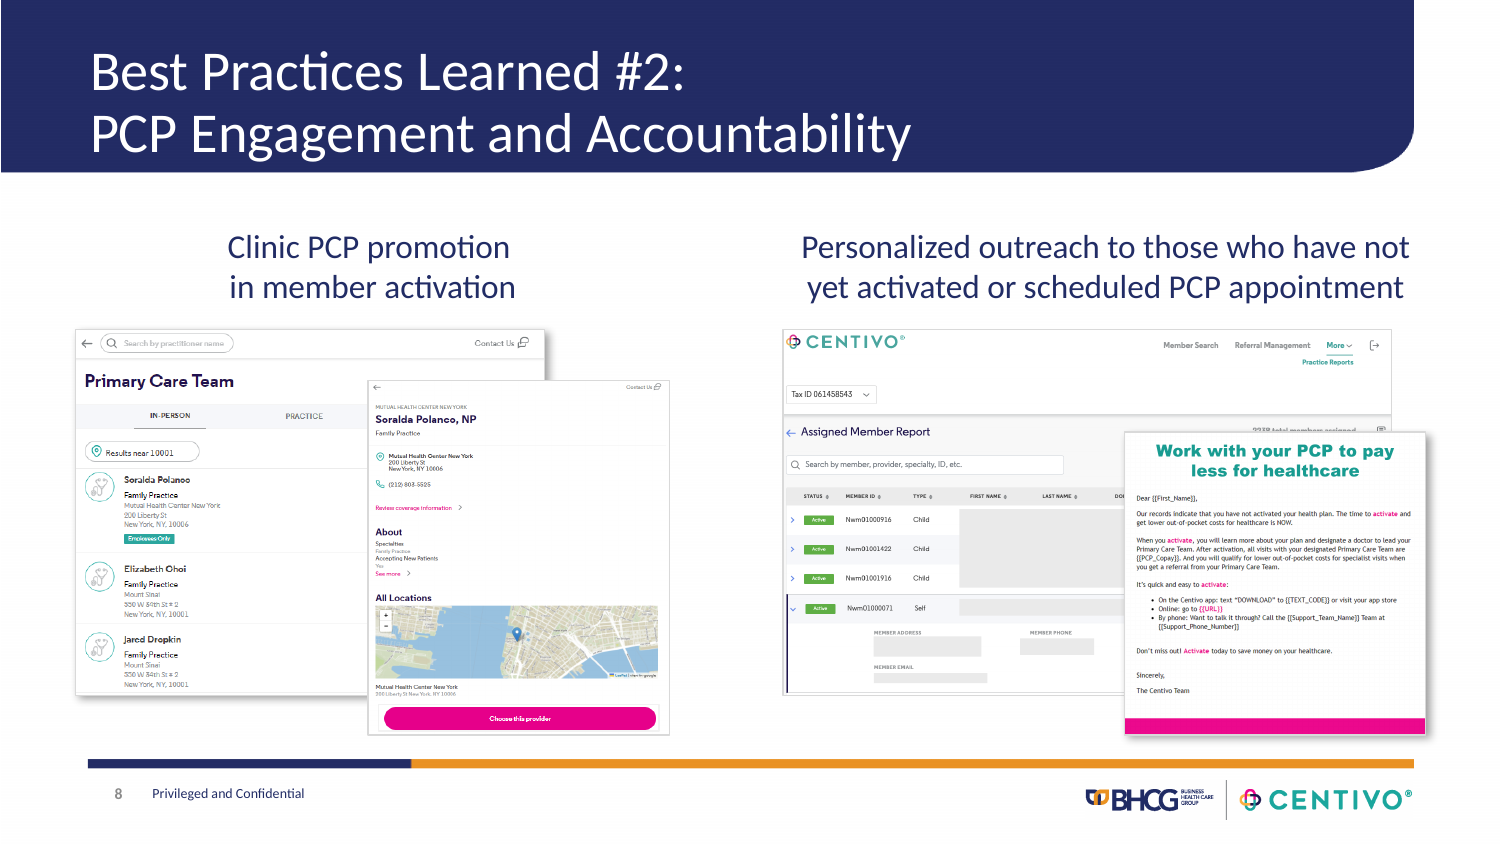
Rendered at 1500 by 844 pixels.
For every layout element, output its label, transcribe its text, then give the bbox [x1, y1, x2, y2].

text_box Clinic PCP promotion in member activation [77, 217, 669, 313]
footer Privileged and Confidential [138, 770, 1050, 816]
slide_number 8 [62, 770, 138, 816]
title Best Practices Learned #2: PCP Engagement and Accountability [75, 33, 1425, 169]
text_box Personalized outreach to those who have not yet activated or scheduled PCP appointment [783, 217, 1429, 313]
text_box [368, 381, 669, 735]
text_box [783, 329, 1392, 695]
picture [0, 0, 1500, 844]
